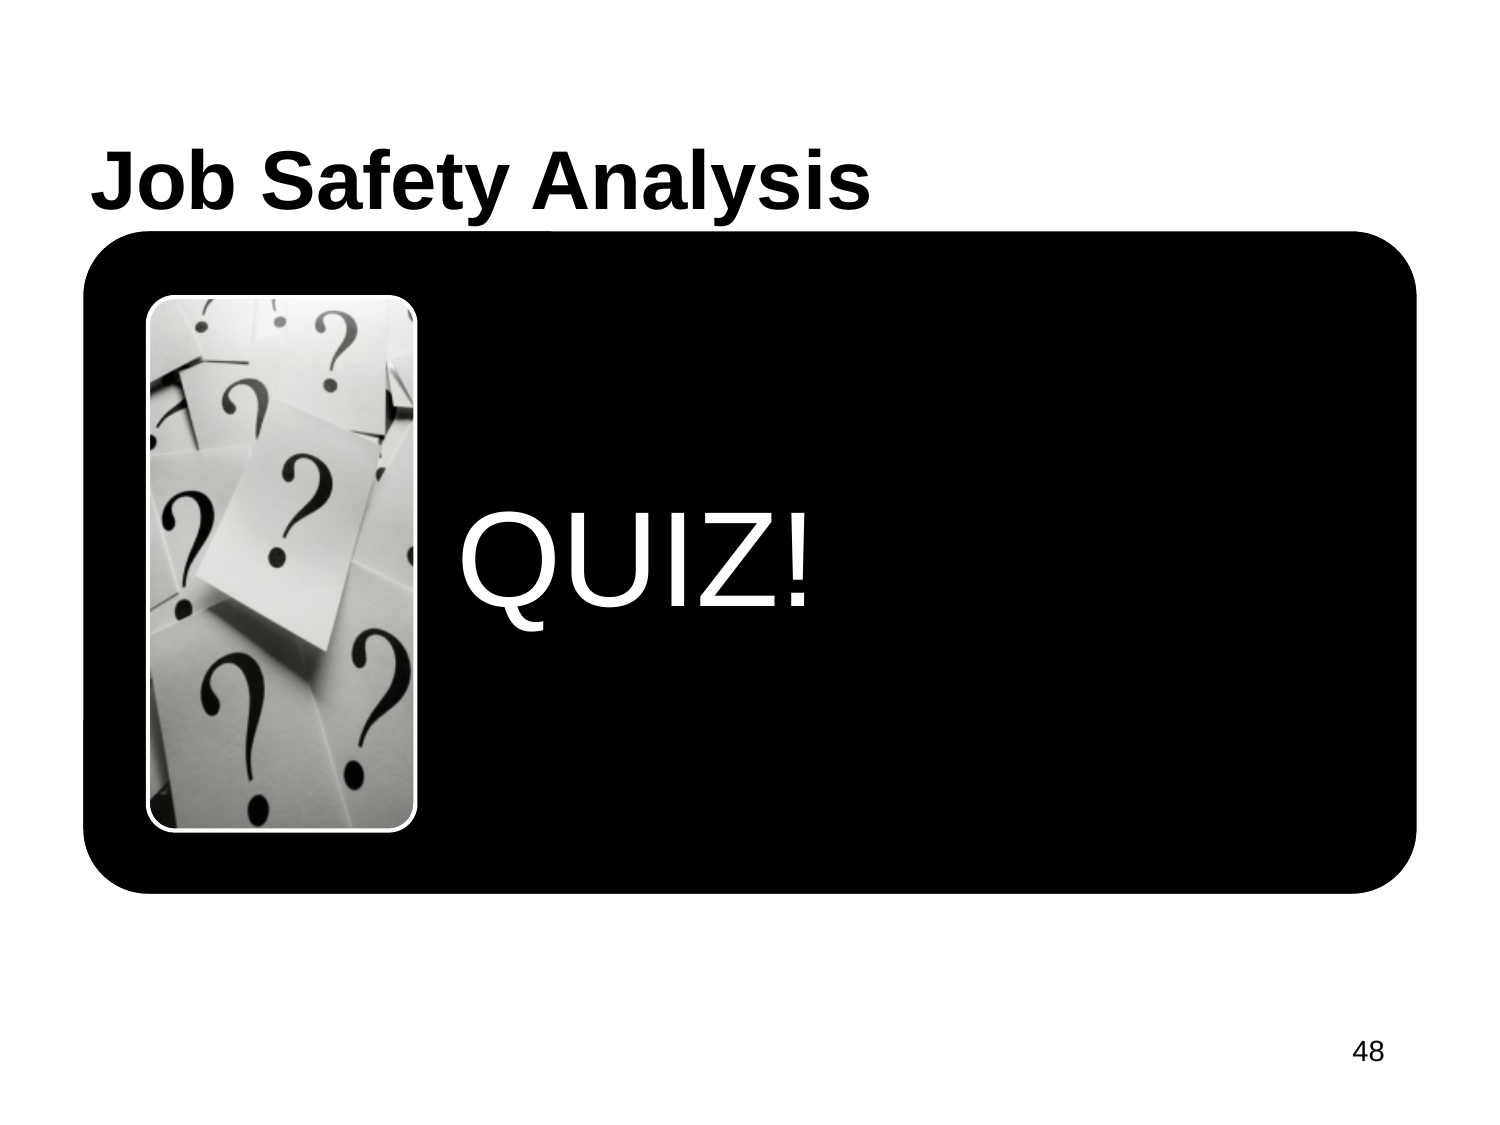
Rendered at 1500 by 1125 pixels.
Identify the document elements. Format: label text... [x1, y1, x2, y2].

title Job Safety Analysis [75, 120, 1425, 233]
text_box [80, 228, 1419, 897]
list QUIZ! [75, 284, 1425, 1015]
slide_number 48 [1074, 1024, 1401, 1103]
